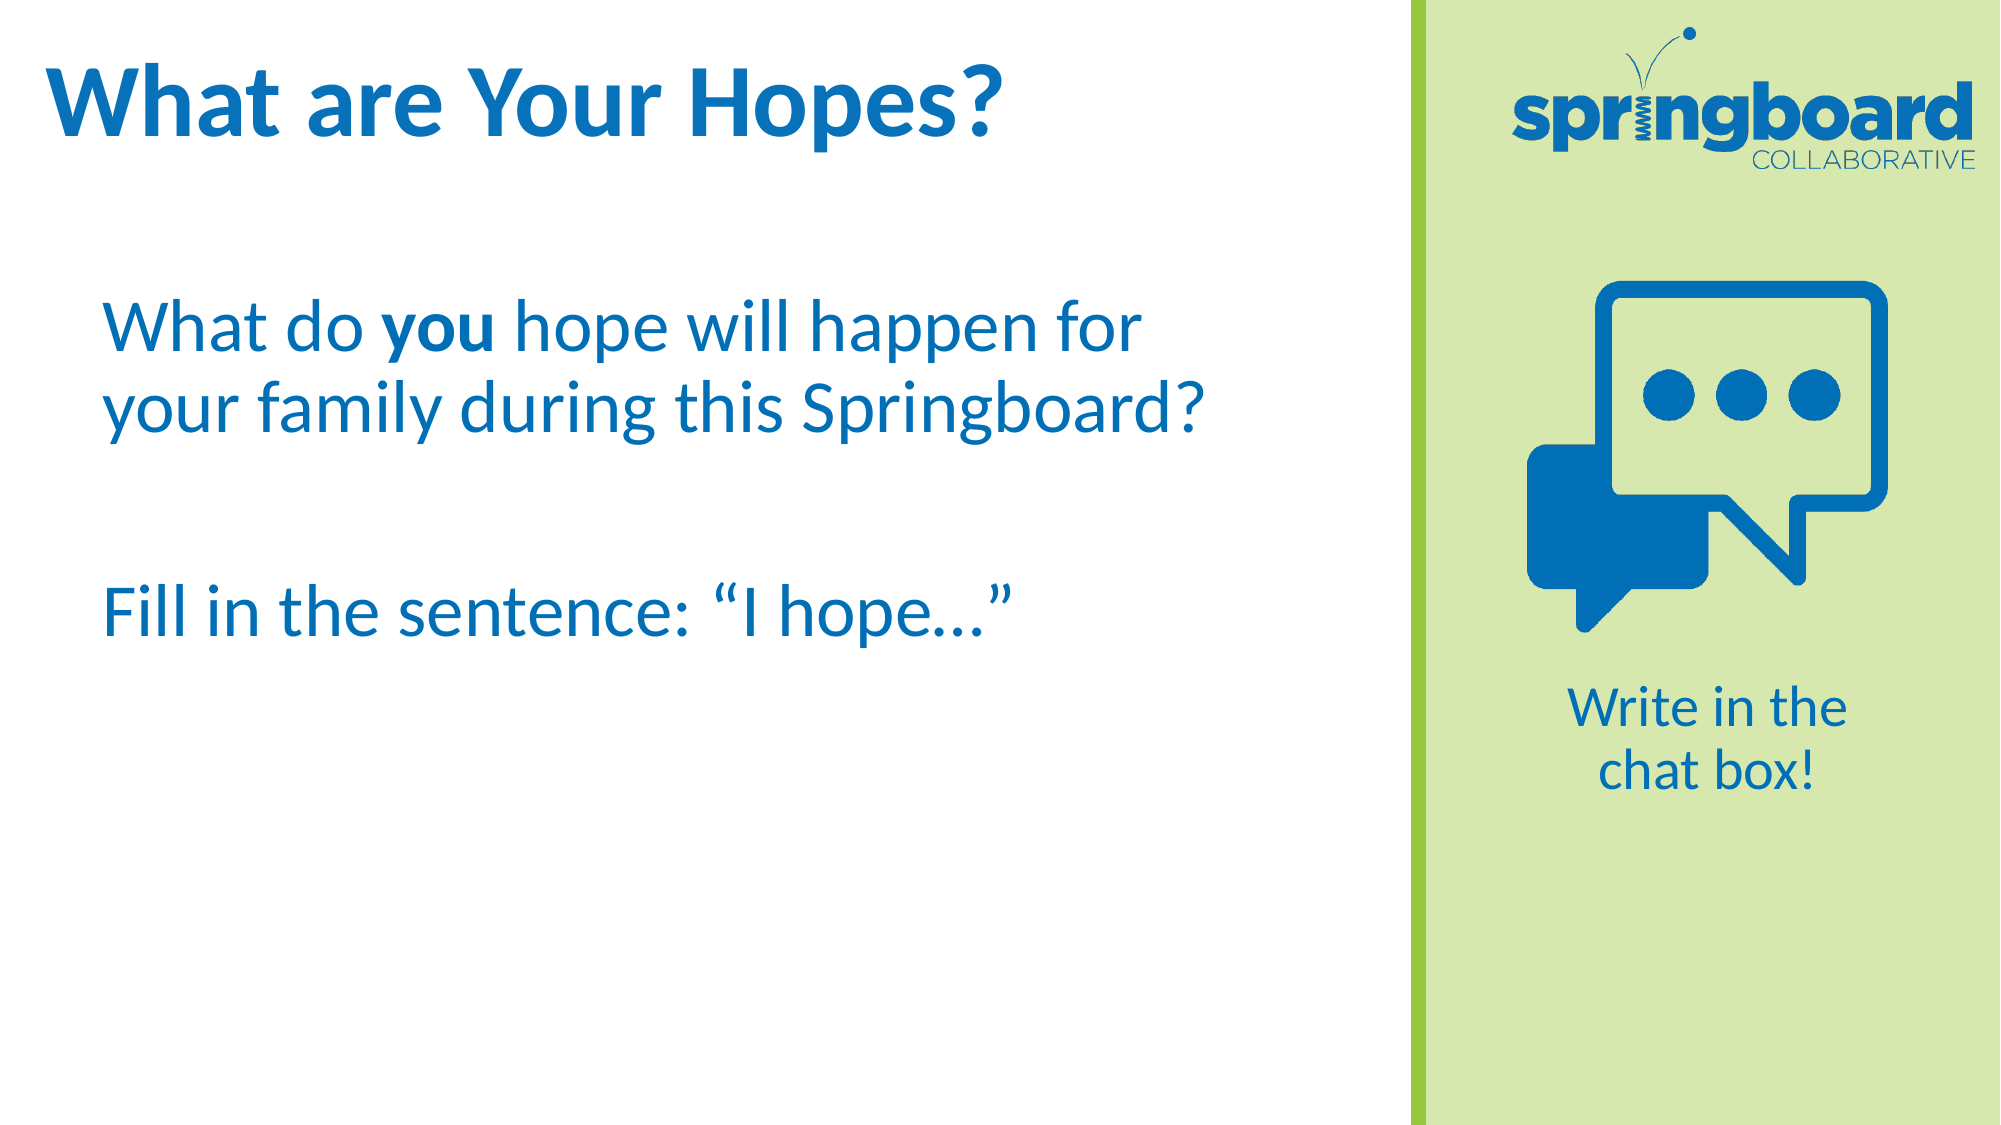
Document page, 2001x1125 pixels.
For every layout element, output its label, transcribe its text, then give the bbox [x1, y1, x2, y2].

picture [1512, 27, 1975, 169]
text_box Write in the chat box! [1503, 668, 1913, 1057]
picture [1527, 276, 1889, 637]
title What are Your Hopes? [0, 0, 1417, 206]
text_box What do you hope will happen for your family during this Springboard? Fill in the sentence: “I hope…” [87, 279, 1273, 669]
